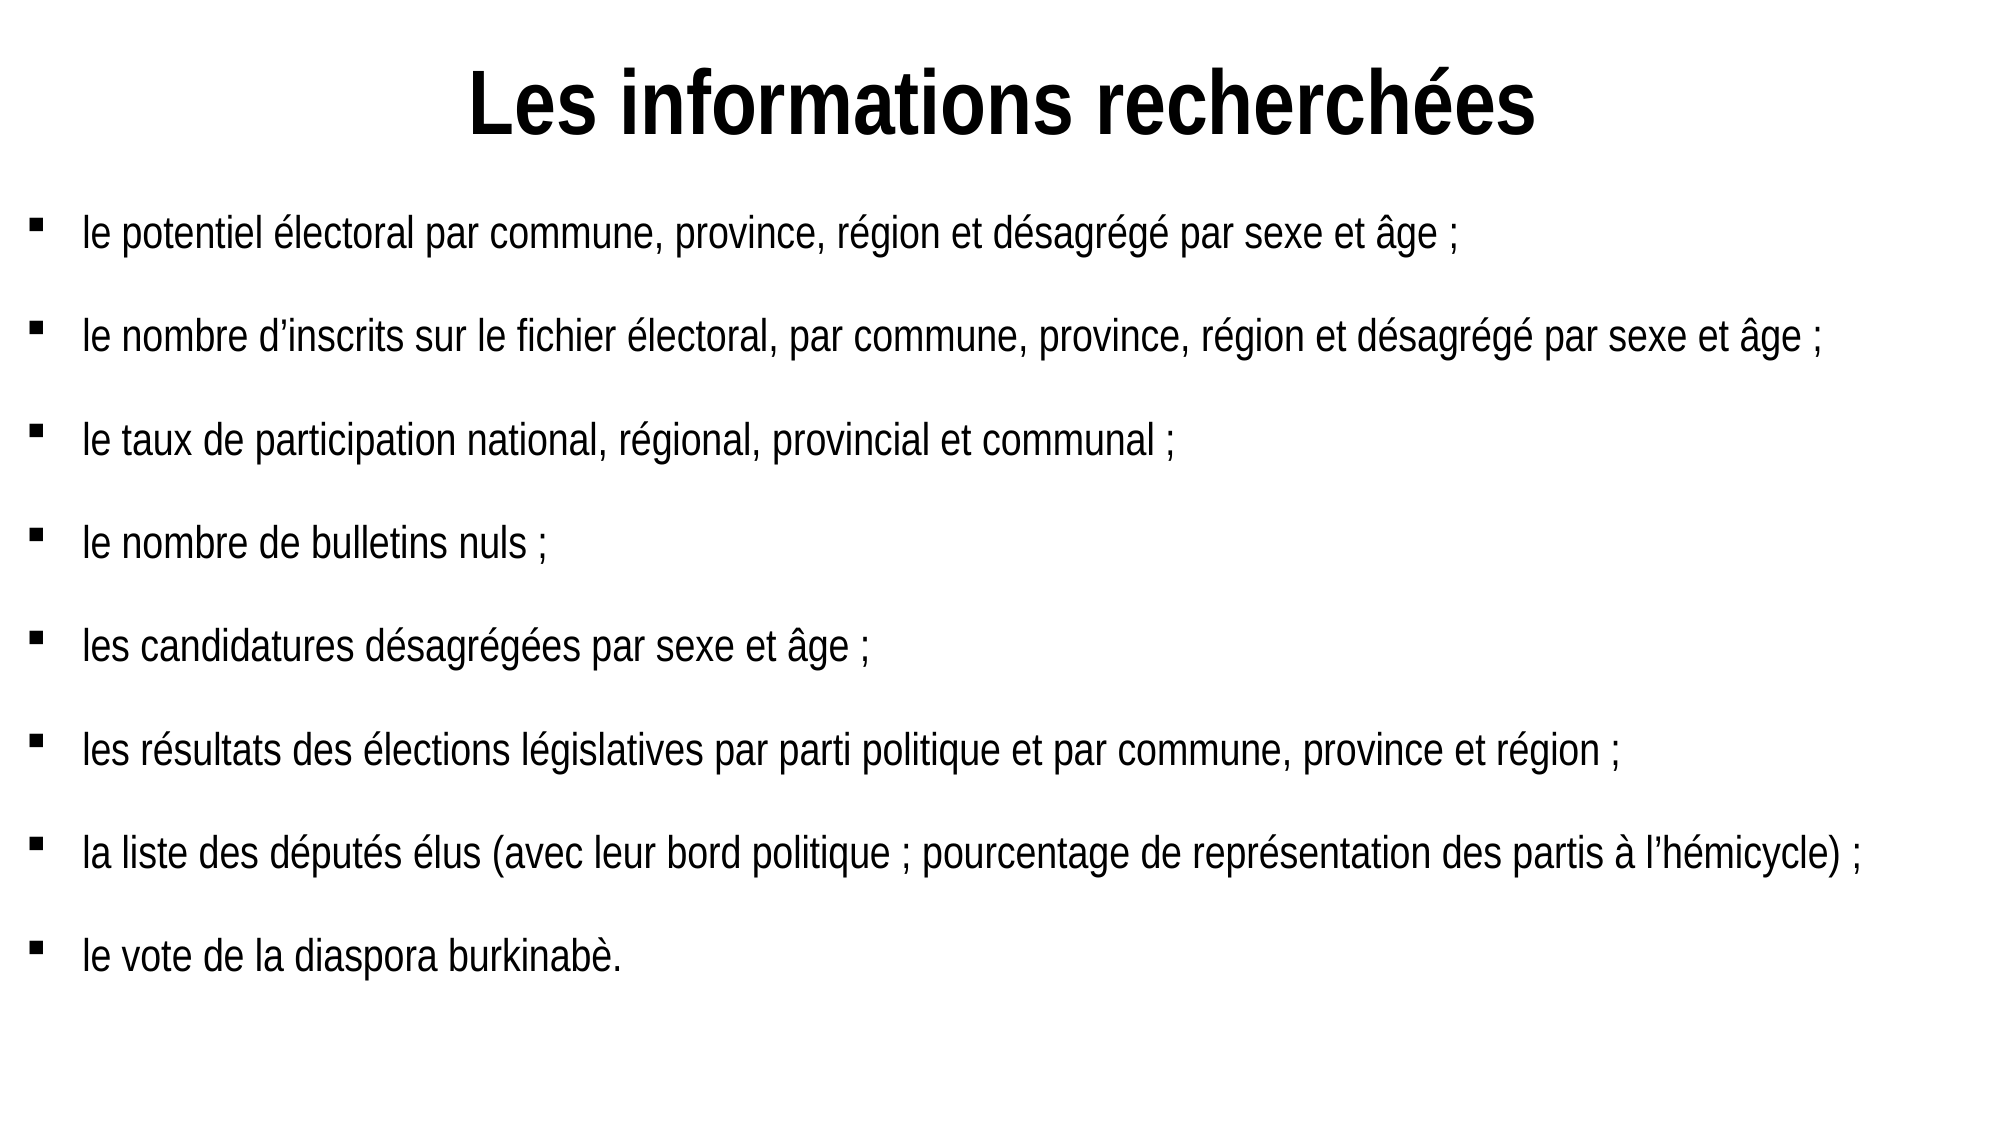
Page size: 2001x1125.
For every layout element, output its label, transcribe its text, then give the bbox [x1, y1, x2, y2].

list Les informations recherchées le potentiel électoral par commune, province, région et désagrégé par sexe et âge ; le nombre d’inscrits sur le fichier électoral, par commune, province, région et désagrégé par sexe et âge ; le taux de participation national, régional, provincial et communal ; le nombre de bulletins nuls ; les candidatures désagrégées par sexe et âge ; les résultats des élections législatives par parti politique et par commune, province et région ; la liste des députés élus (avec leur bord politique ; pourcentage de représentation des partis à l’hémicycle) ; le vote de la diaspora burkinabè. [10, 48, 1997, 1077]
